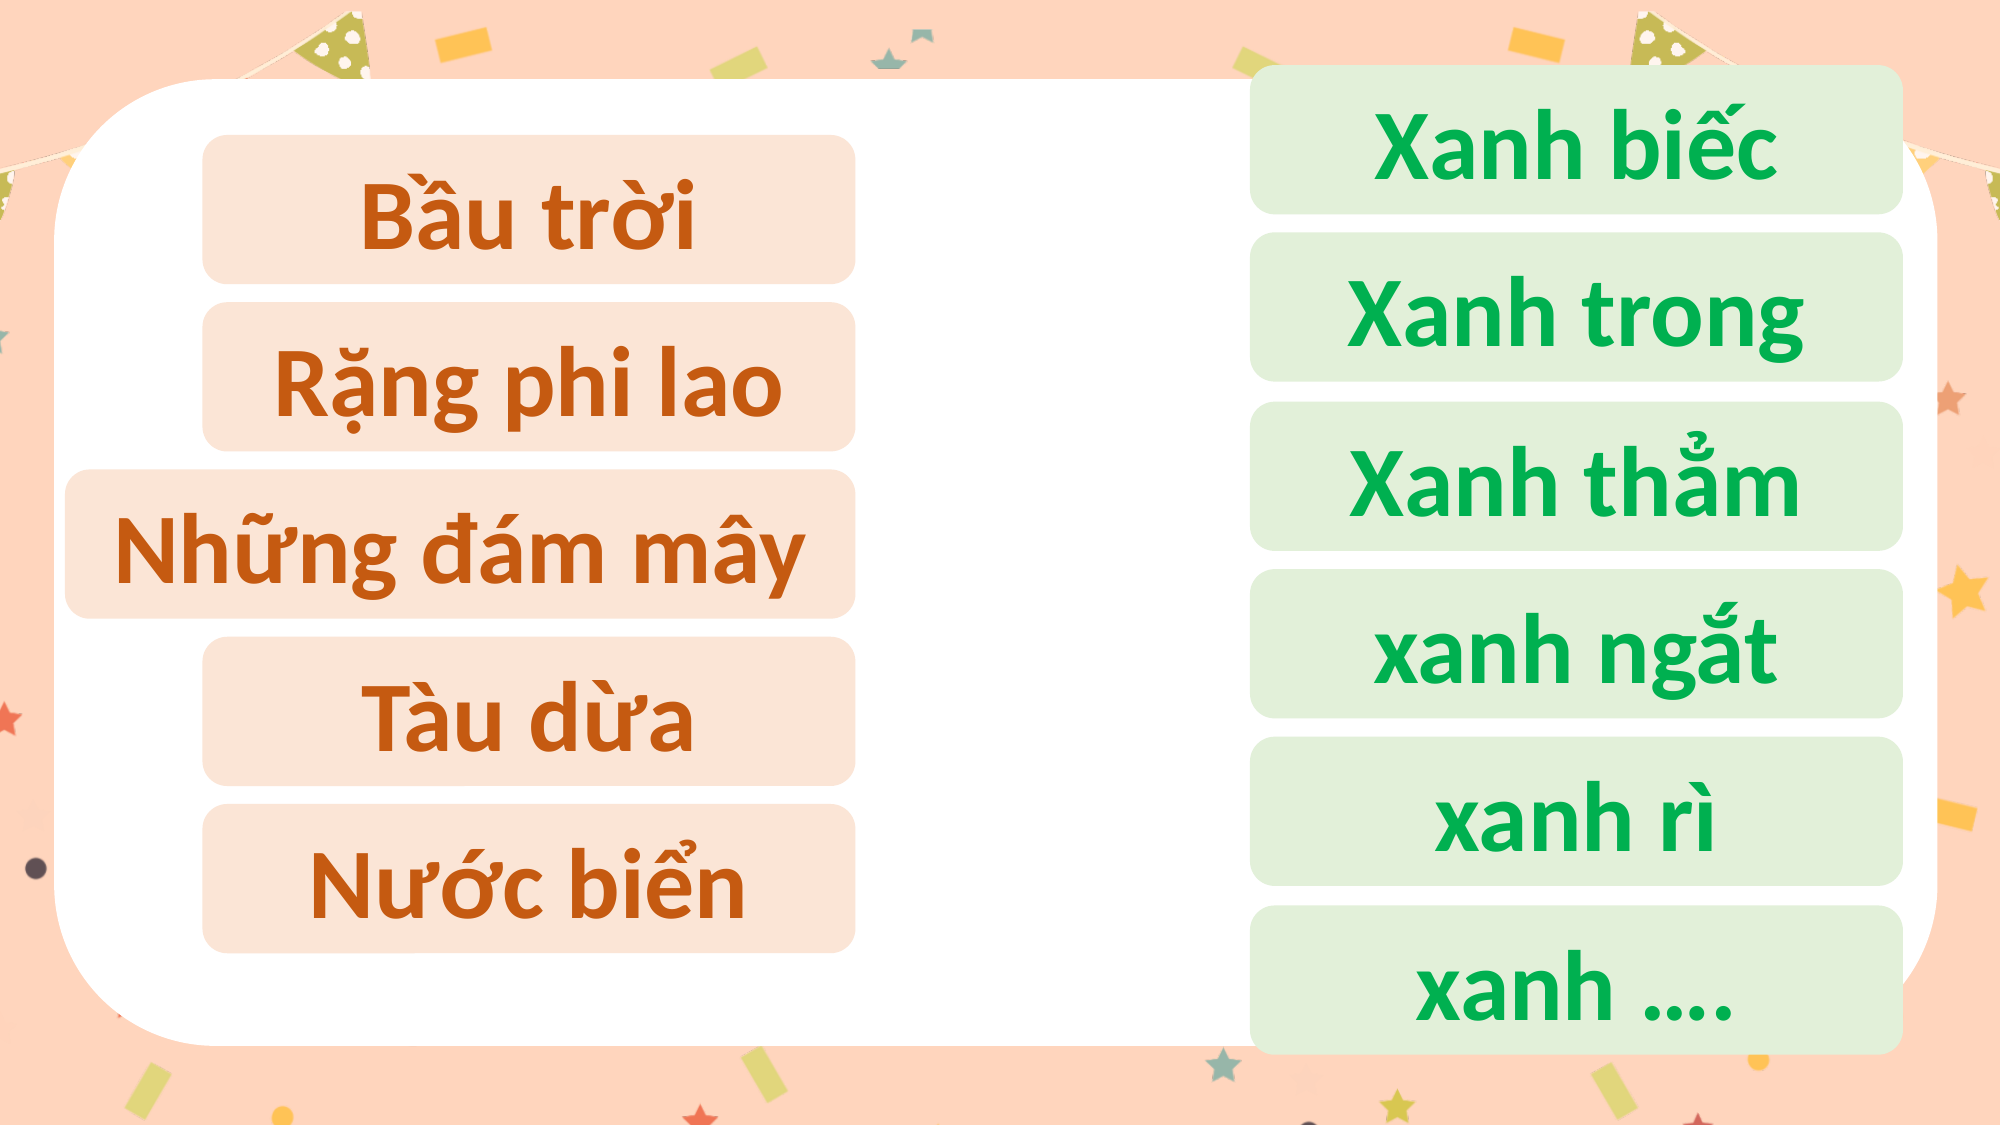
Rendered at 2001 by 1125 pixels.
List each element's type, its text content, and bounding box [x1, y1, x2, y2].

text_box Những đám mây [64, 469, 856, 619]
text_box Xanh trong [1249, 232, 1903, 382]
text_box Tàu dừa [202, 636, 856, 787]
text_box Nước biển [202, 803, 856, 954]
picture [0, 0, 2000, 1125]
text_box Xanh thẳm [1249, 401, 1903, 551]
text_box Rặng phi lao [202, 302, 856, 452]
text_box xanh rì [1249, 736, 1903, 886]
text_box Bầu trời [202, 134, 856, 285]
text_box xanh …. [1249, 905, 1903, 1055]
text_box Xanh biếc [1249, 65, 1903, 215]
text_box xanh ngắt [1249, 569, 1903, 719]
